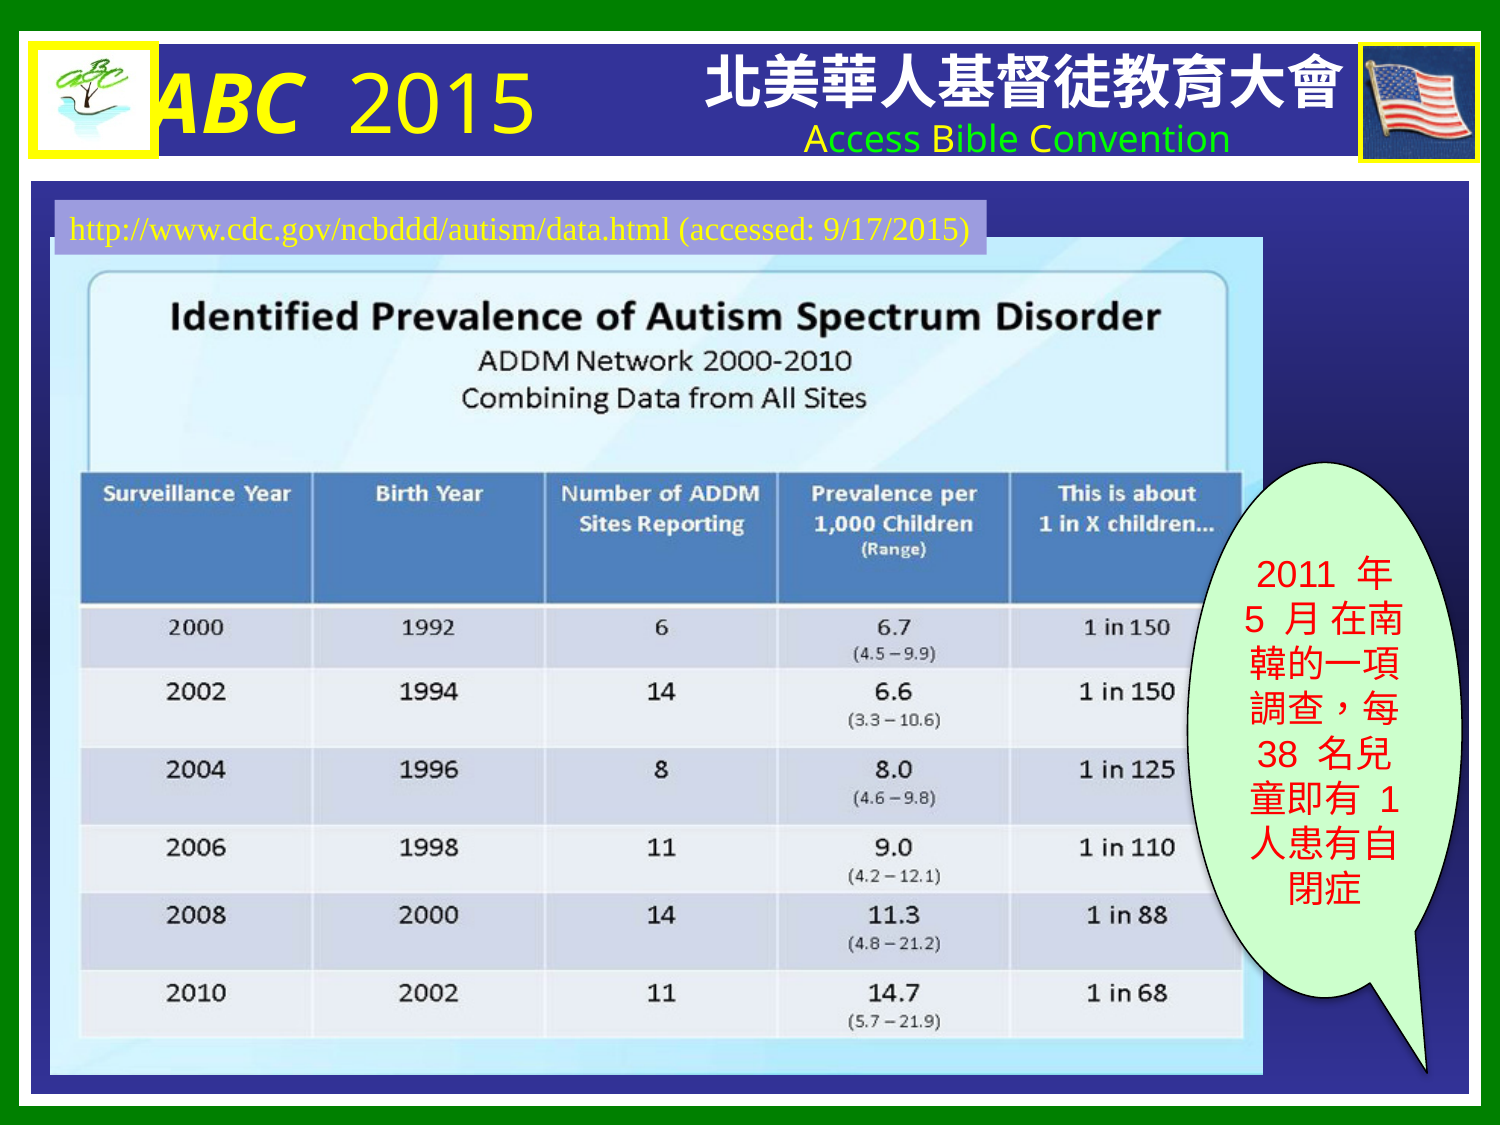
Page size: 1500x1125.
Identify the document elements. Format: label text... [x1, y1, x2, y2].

picture [49, 237, 1263, 1076]
list [24, 174, 1476, 1101]
text_box 北美華人基督徒教育大會 Access Bible Convention [662, 37, 1400, 168]
picture [1362, 46, 1476, 160]
title ABC 2015 [1400, 37, 1476, 42]
title ABC 2015 [24, 37, 662, 163]
picture [37, 49, 151, 151]
text_box http://www.cdc.gov/ncbddd/autism/data.html (accessed: 9/17/2015) [54, 199, 987, 235]
text_box 2011 年 5 月 在南韓的一項調查，每 38 名兒童即有 1 人患有自閉症 [1266, 461, 1463, 1074]
